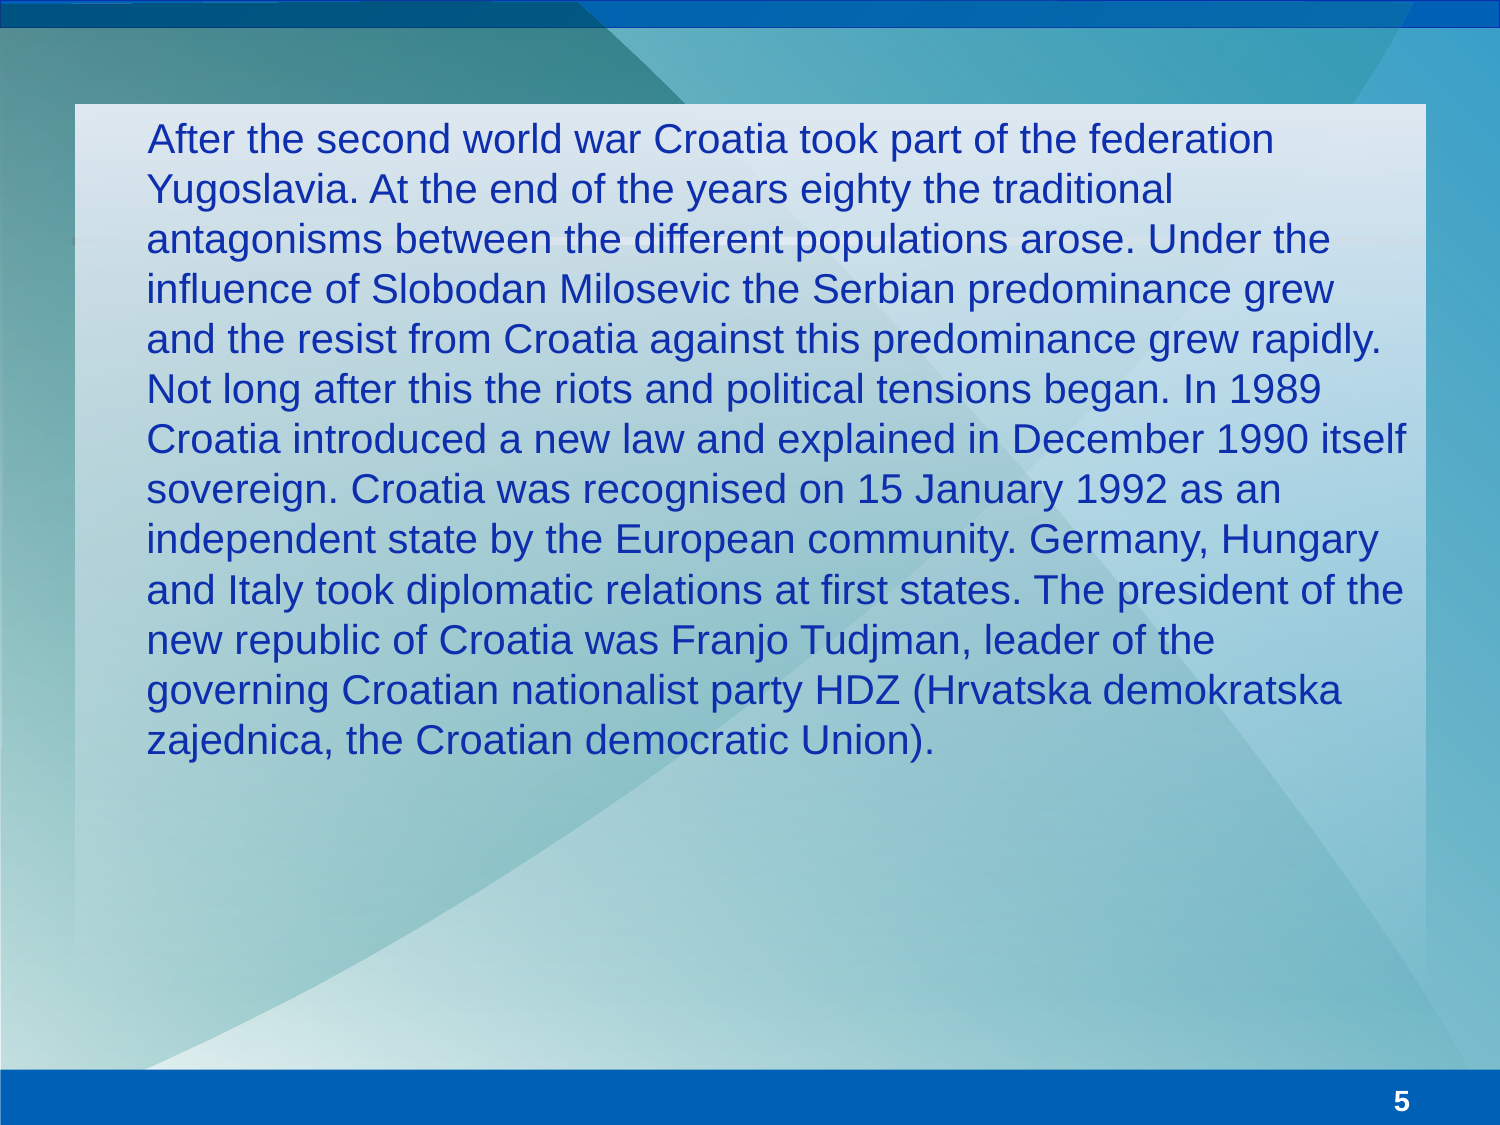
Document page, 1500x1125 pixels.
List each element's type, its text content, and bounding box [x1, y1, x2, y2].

list After the second world war Croatia took part of the federation Yugoslavia. At the end of the years eighty the traditional antagonisms between the different populations arose. Under the influence of Slobodan Milosevic the Serbian predominance grew and the resist from Croatia against this predominance grew rapidly. Not long after this the riots and political tensions began. In 1989 Croatia introduced a new law and explained in December 1990 itself sovereign. Croatia was recognised on 15 January 1992 as an independent state by the European community. Germany, Hungary and Italy took diplomatic relations at first states. The president of the new republic of Croatia was Franjo Tudjman, leader of the governing Croatian nationalist party HDZ (Hrvatska demokratska zajednica, the Croatian democratic Union). [74, 104, 1426, 988]
slide_number 5 [1074, 1074, 1426, 1125]
